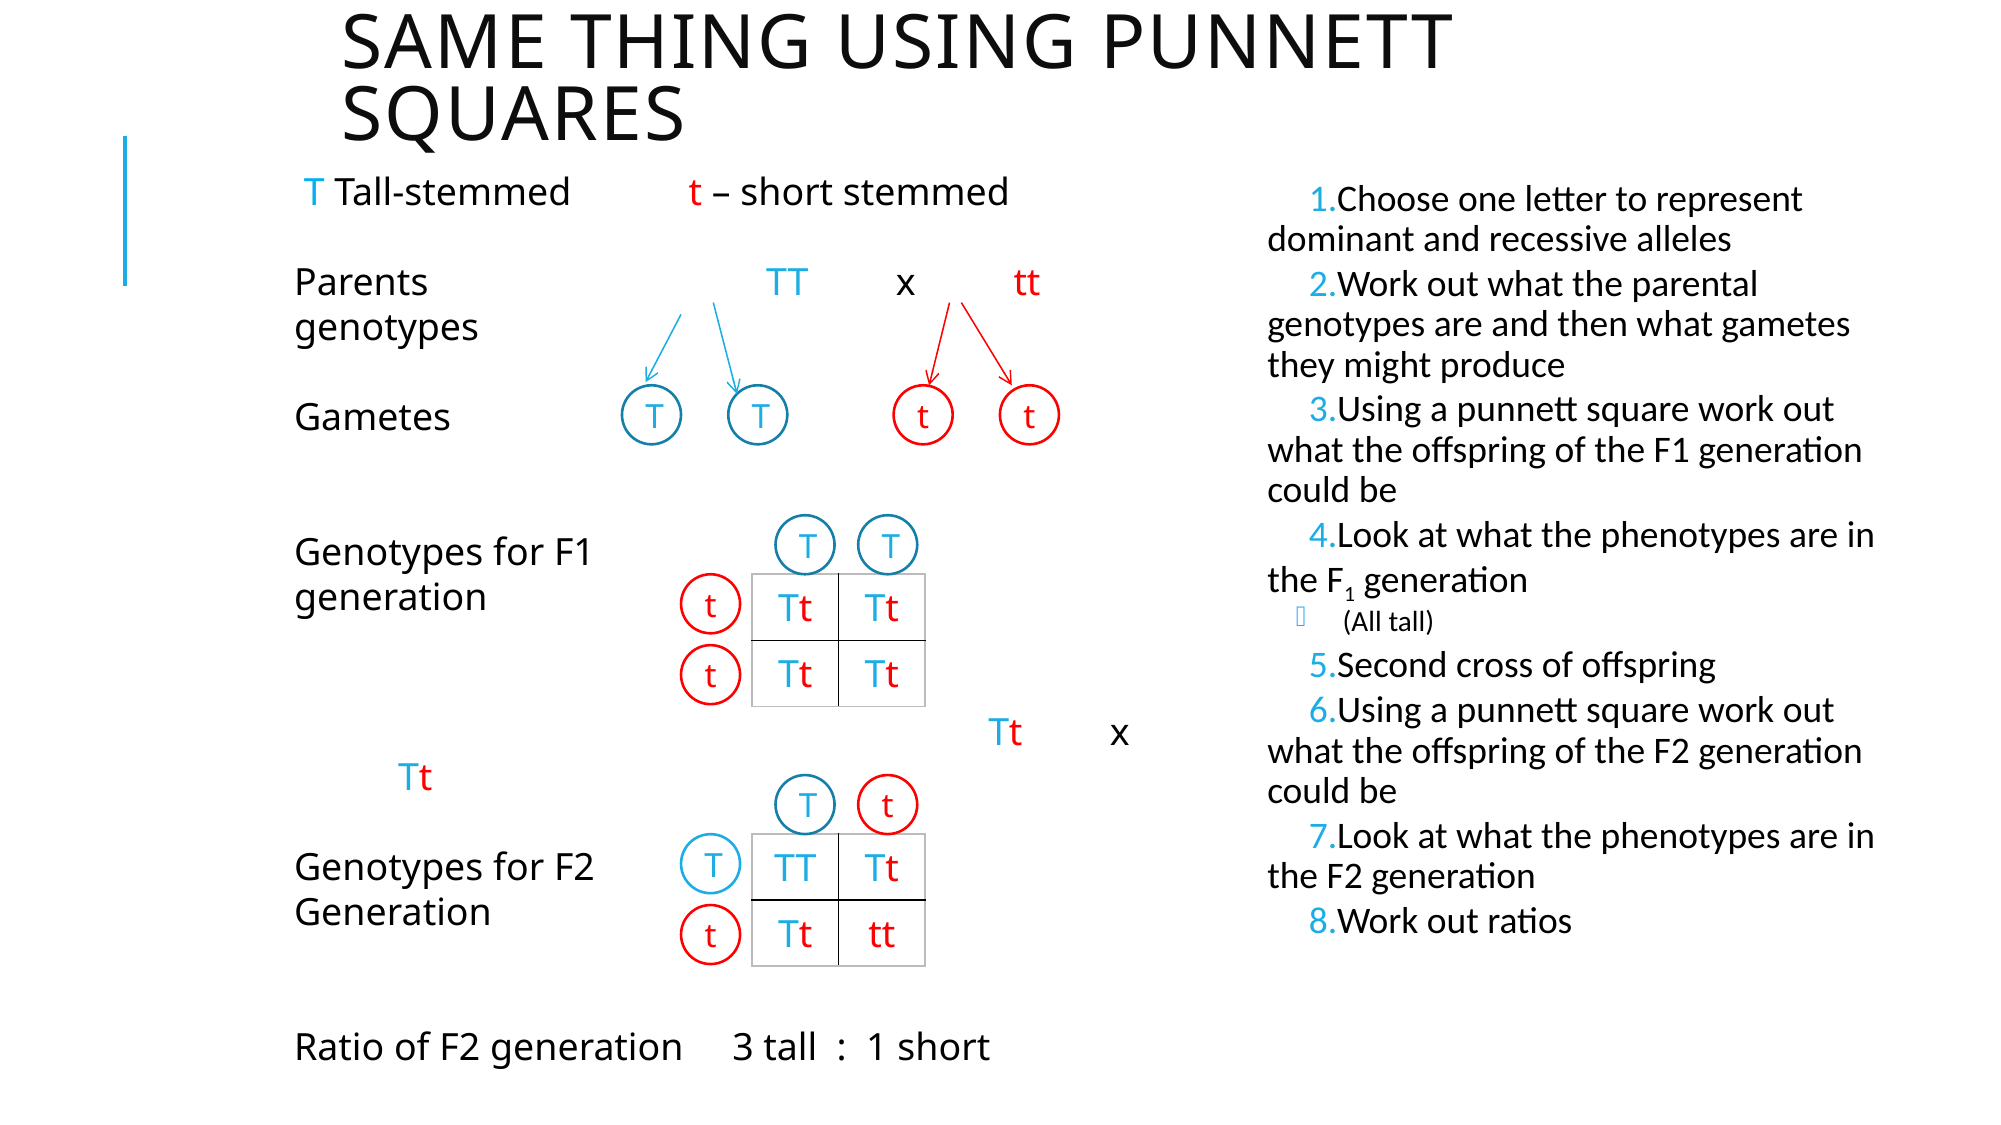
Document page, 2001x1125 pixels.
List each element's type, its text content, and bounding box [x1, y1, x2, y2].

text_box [928, 302, 950, 386]
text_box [645, 314, 682, 383]
table_cell Tt [839, 641, 924, 706]
text_box t [679, 643, 742, 706]
table_cell tt [839, 901, 924, 965]
table_header Tt [839, 835, 924, 899]
text_box t [892, 384, 954, 446]
text_box t [679, 572, 742, 635]
text_box T [856, 513, 919, 576]
table_header Tt [839, 575, 924, 640]
text_box t [998, 383, 1061, 446]
table_header Tt [753, 575, 838, 640]
text_box T [774, 773, 836, 836]
table_header TT [753, 835, 838, 899]
list Choose one letter to represent dominant and recessive alleles Work out what the parental genotypes are and then what gametes they might produce Using a punnett square work out what the offspring of the F1 generation could be Look at what the phenotypes are in the F1 generation (All tall) Second cross of offspring Using a punnett square work out what the offspring of the F2 generation could be Look at what the phenotypes are in the F2 generation Work out ratios [1248, 171, 1892, 1096]
table_cell Tt [753, 901, 838, 965]
text_box T [679, 832, 742, 895]
text_box T [774, 513, 836, 576]
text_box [713, 302, 738, 395]
text_box t [679, 903, 742, 966]
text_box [961, 302, 1012, 386]
text_box T [620, 386, 683, 446]
text_box T Tall-stemmed t – short stemmed Parents TT x tt genotypes Gametes Genotypes for F1 generation Tt x Tt Genotypes for F2 Generation Ratio of F2 generation 3 tall : 1 short [279, 160, 1225, 1125]
table_cell Tt [753, 641, 838, 706]
text_box t [856, 773, 919, 836]
text_box T [726, 383, 789, 446]
title Same thing using punnett squares [326, 54, 1677, 112]
